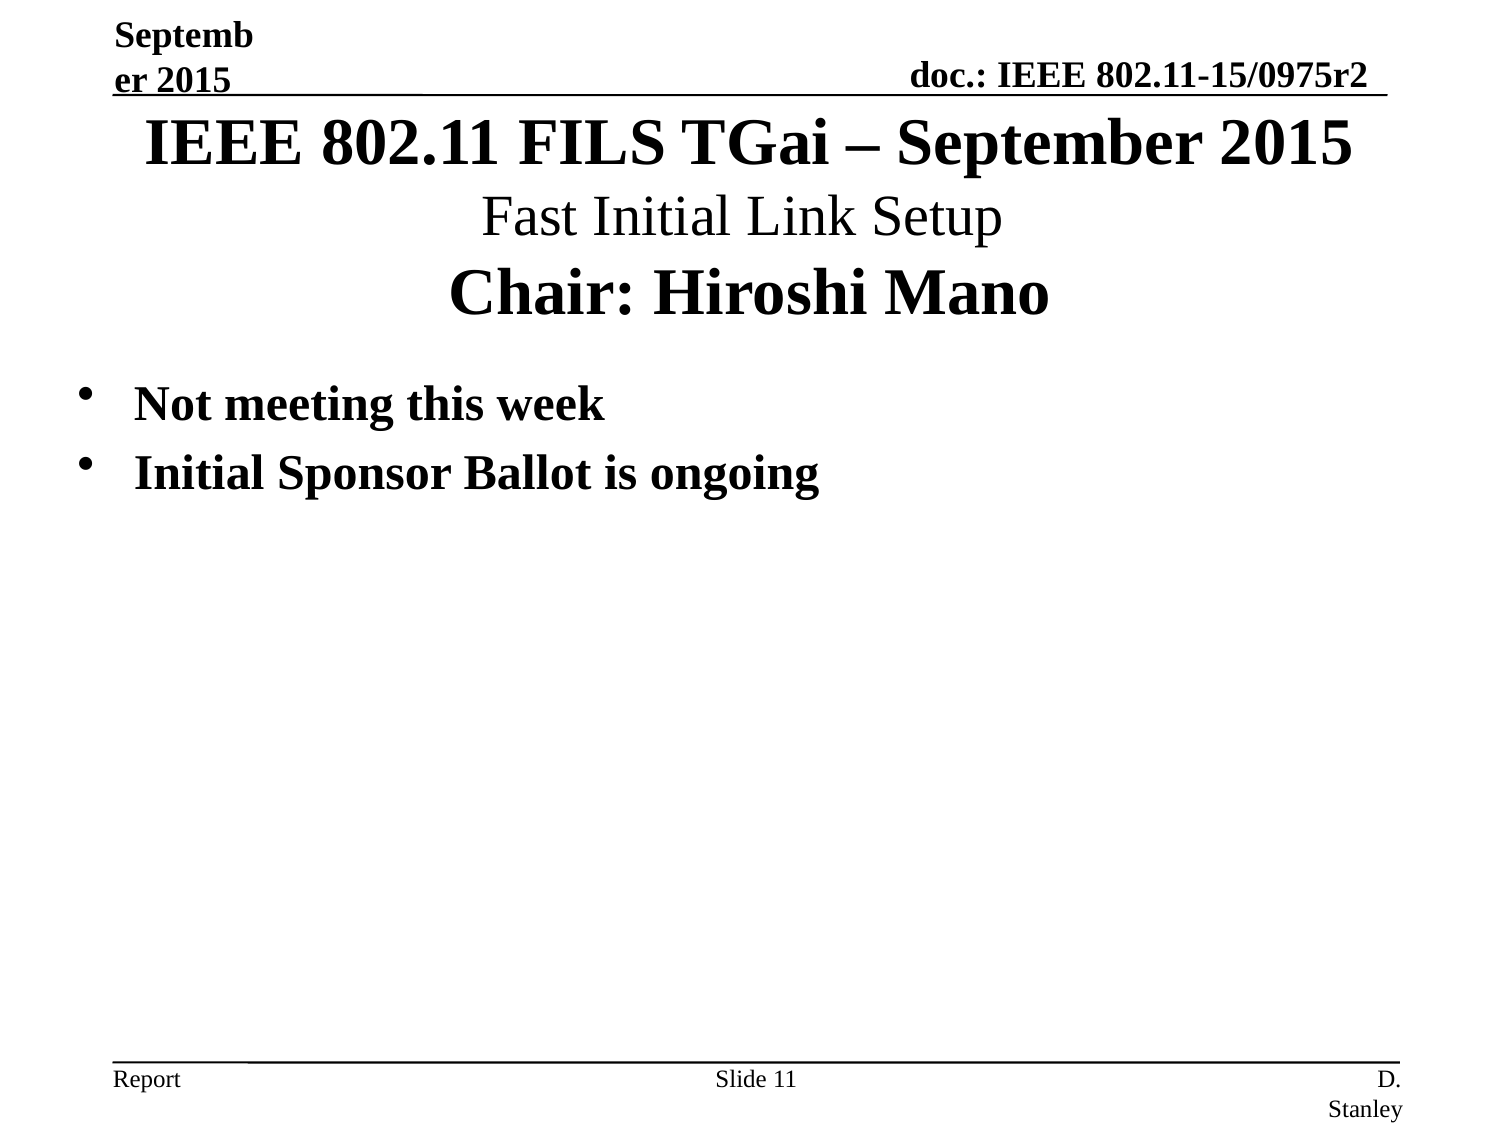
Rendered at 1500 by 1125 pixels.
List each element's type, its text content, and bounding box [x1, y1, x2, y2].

list Not meeting this week Initial Sponsor Ballot is ongoing [62, 362, 1450, 1038]
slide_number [114, 54, 257, 100]
footer D. Stanley, HP-Aruba Networks [1325, 1062, 1402, 1093]
title IEEE 802.11 FILS TGai – September 2015 Fast Initial Link Setup Chair: Hiroshi Mano [0, 125, 1500, 300]
slide_number Slide 11 [712, 1062, 800, 1093]
